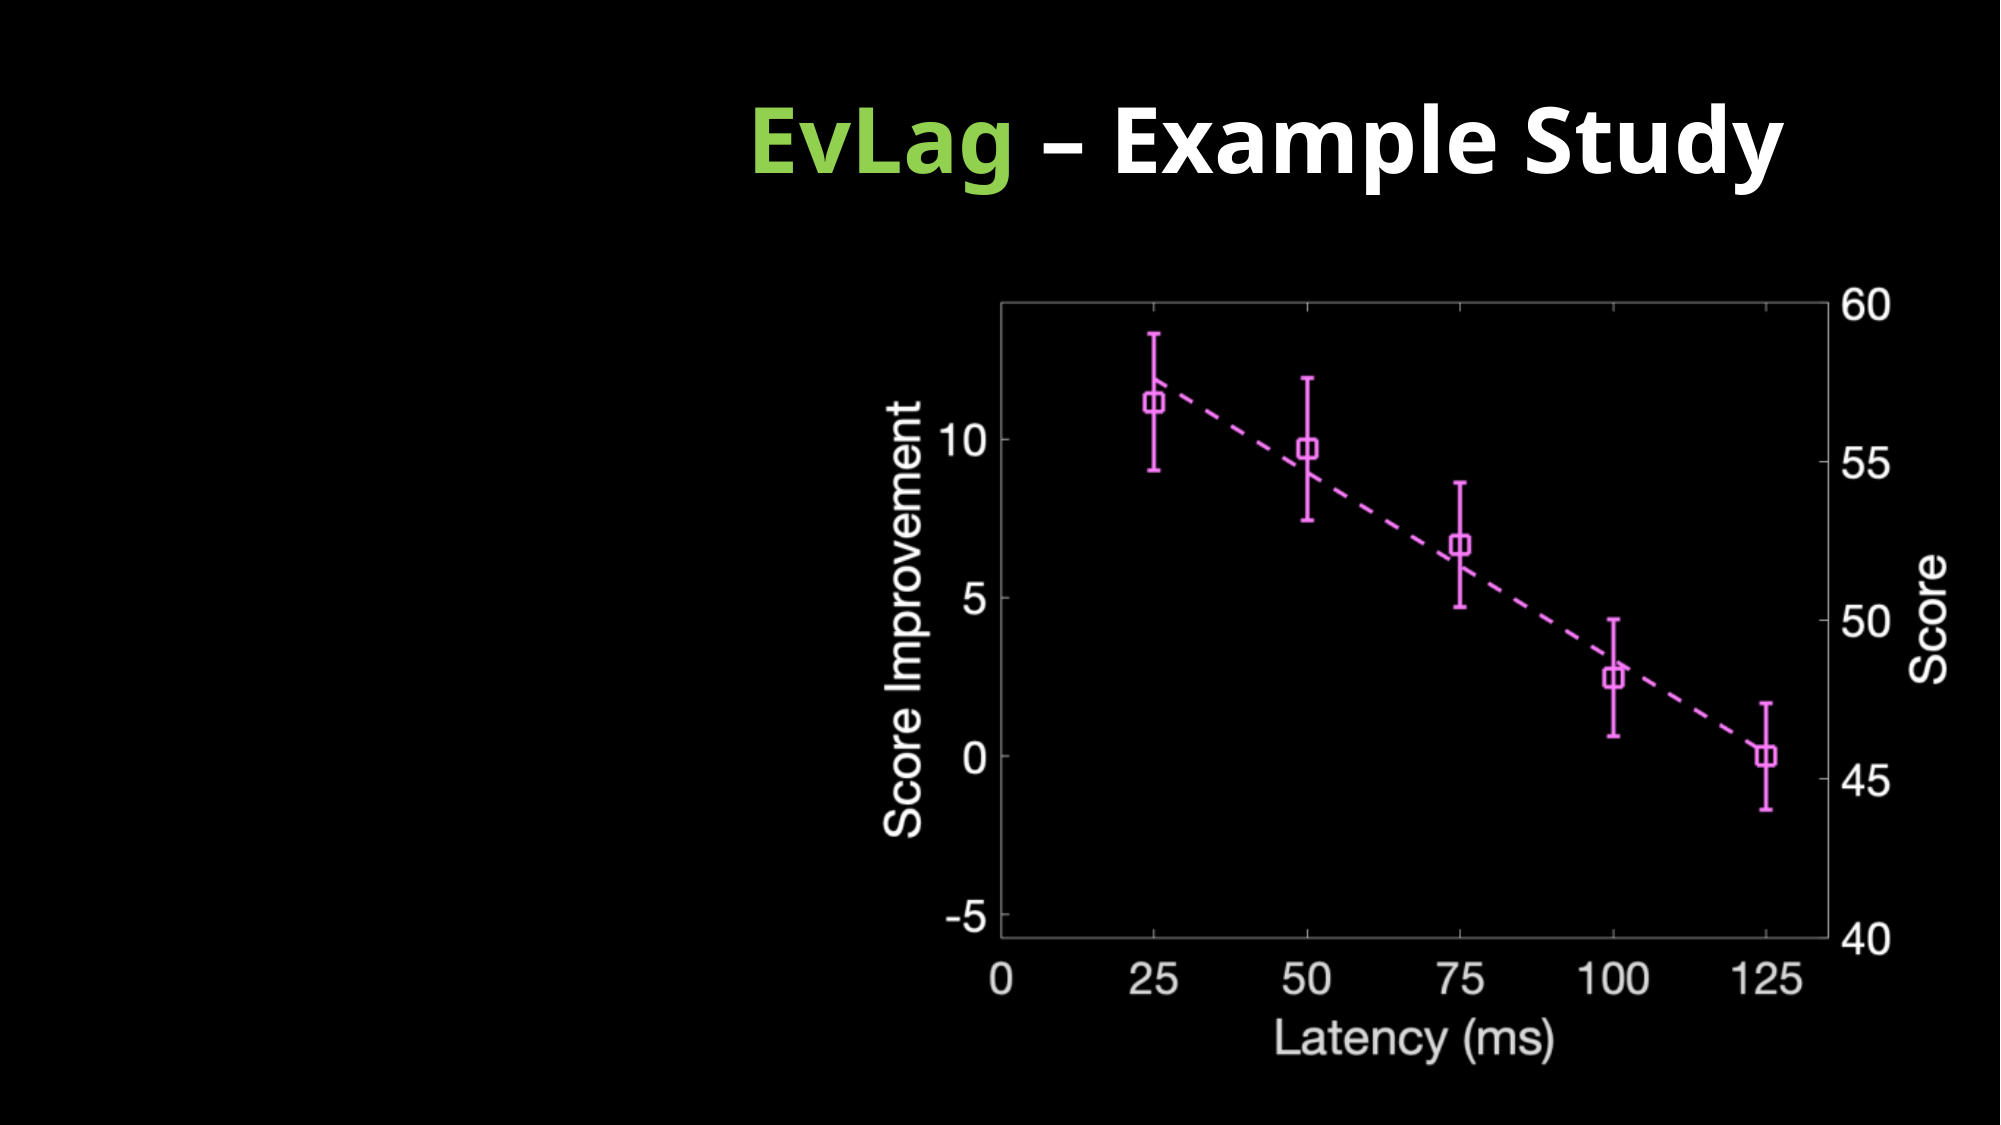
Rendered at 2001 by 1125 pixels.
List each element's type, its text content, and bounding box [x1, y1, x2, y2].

picture [858, 241, 1957, 1066]
title EvLag – Example Study [176, 35, 1824, 253]
